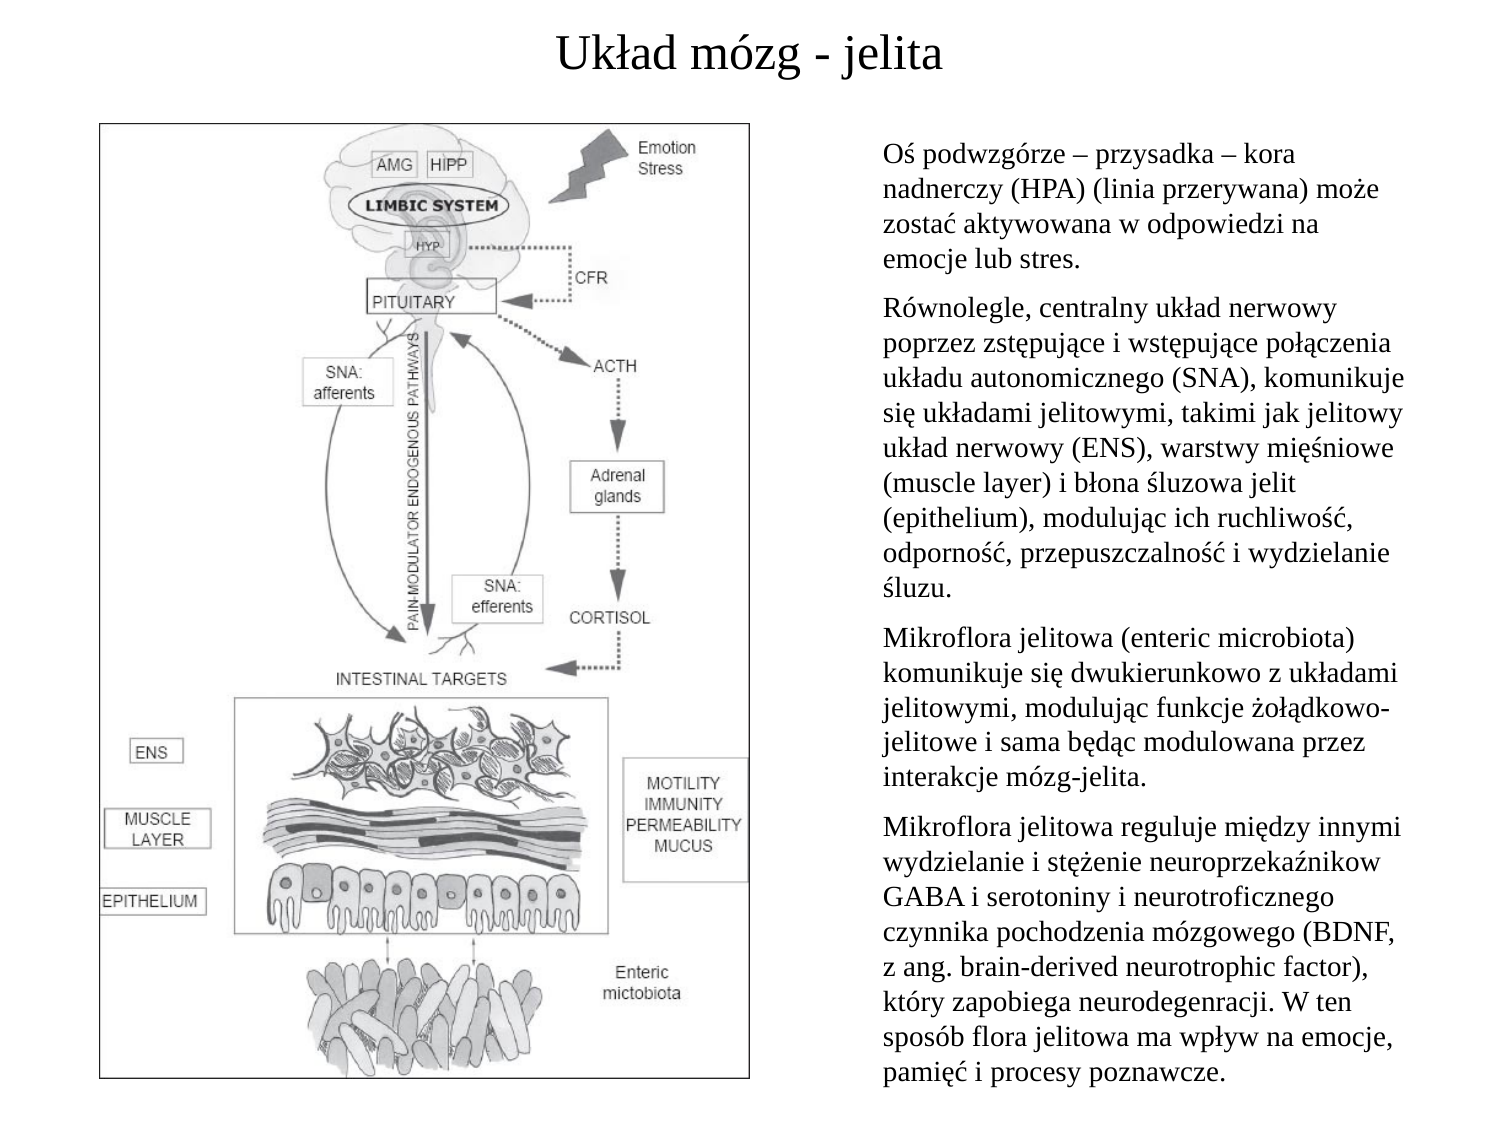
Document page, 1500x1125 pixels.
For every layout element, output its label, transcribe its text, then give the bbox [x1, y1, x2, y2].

picture [99, 122, 751, 1079]
title Układ mózg - jelita [306, 24, 1194, 75]
text_box Oś podwzgórze – przysadka – kora nadnerczy (HPA) (linia przerywana) może zostać aktywowana w odpowiedzi na emocje lub stres. Równolegle, centralny układ nerwowy poprzez zstępujące i wstępujące połączenia układu autonomicznego (SNA), komunikuje się układami jelitowymi, takimi jak jelitowy układ nerwowy (ENS), warstwy mięśniowe (muscle layer) i błona śluzowa jelit (epithelium), modulując ich ruchliwość, odporność, przepuszczalność i wydzielanie śluzu. Mikroflora jelitowa (enteric microbiota) komunikuje się dwukierunkowo z układami jelitowymi, modulując funkcje żołądkowo-jelitowe i sama będąc modulowana przez interakcje mózg-jelita. Mikroflora jelitowa reguluje między innymi wydzielanie i stężenie neuroprzekaźnikow GABA i serotoniny i neurotroficznego czynnika pochodzenia mózgowego (BDNF, z ang. brain-derived neurotrophic factor), który zapobiega neurodegenracji. W ten sposób flora jelitowa ma wpływ na emocje, pamięć i procesy poznawcze. [868, 126, 1424, 1095]
